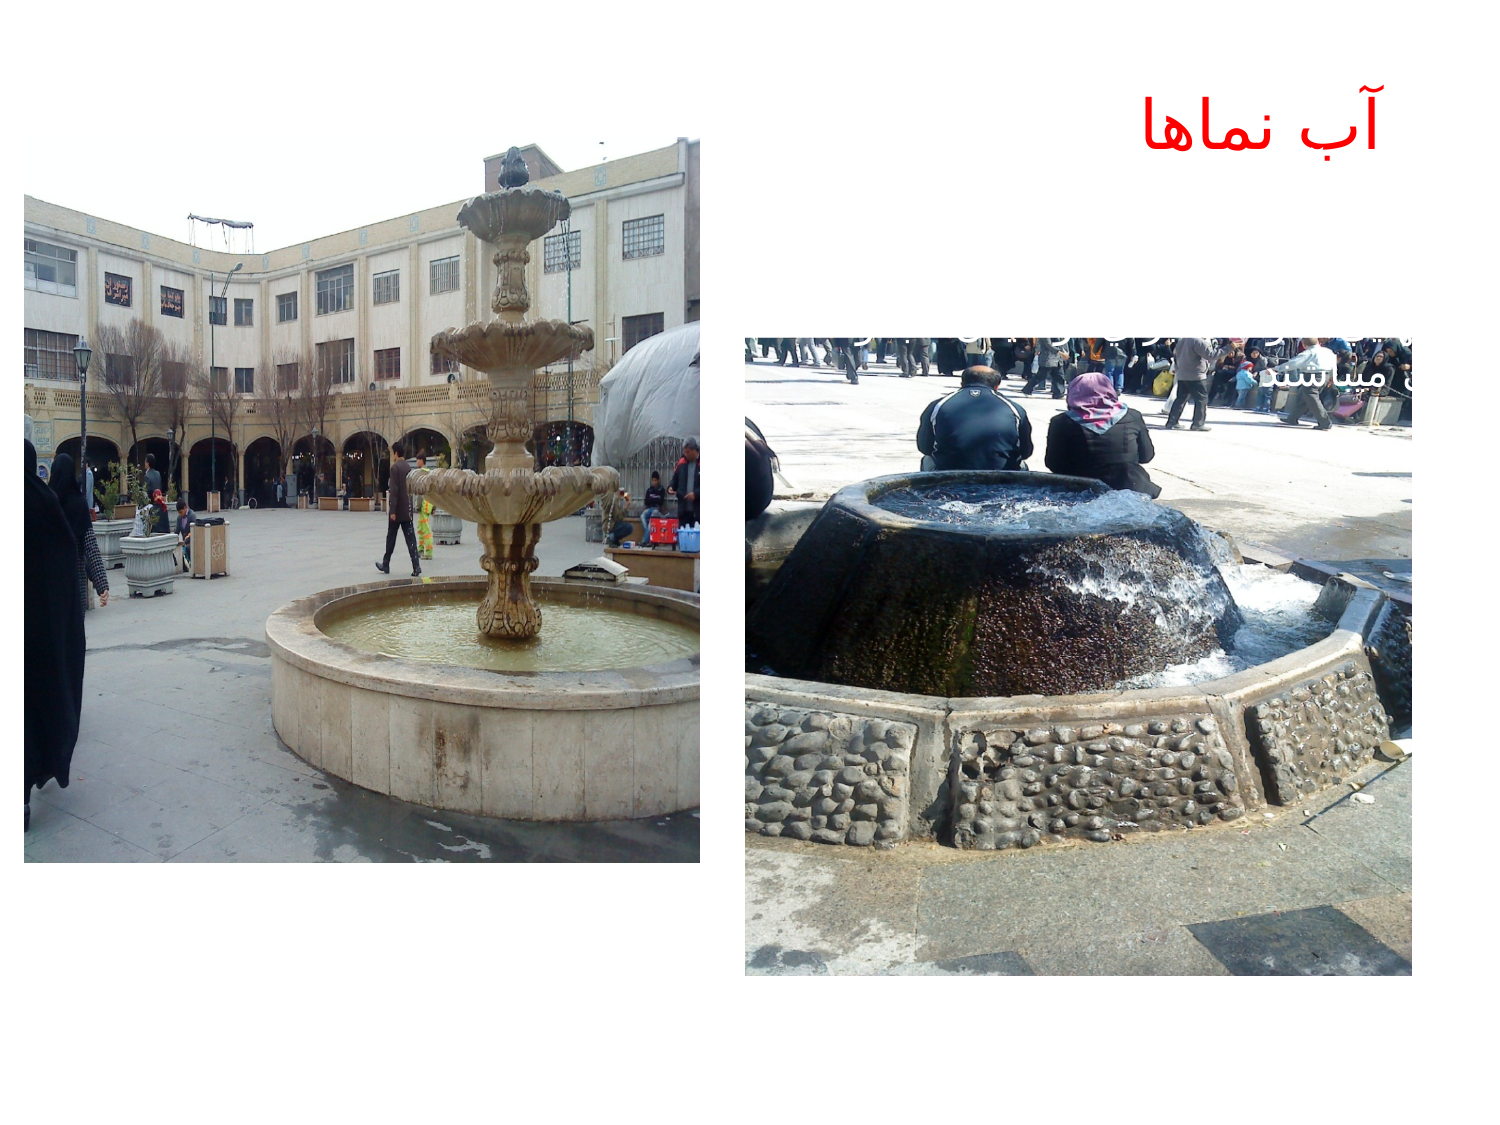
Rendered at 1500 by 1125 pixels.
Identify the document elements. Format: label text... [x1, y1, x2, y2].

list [24, 137, 700, 863]
picture [1397, 403, 1412, 976]
title آب نماها [103, 59, 1397, 278]
text_box فواره‌هاو آب‌نما‌ها نه تنها به منظور تصفيه هوا، ايجاد خنكي و عناصر طراحي بكار مي روند بلكه همچنين مكانهاي ملاقات و مكانهايي سودمند براي نوشيدن آب و آبتني ميباشند [749, 137, 1500, 403]
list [759, 323, 1397, 990]
picture [745, 338, 759, 976]
